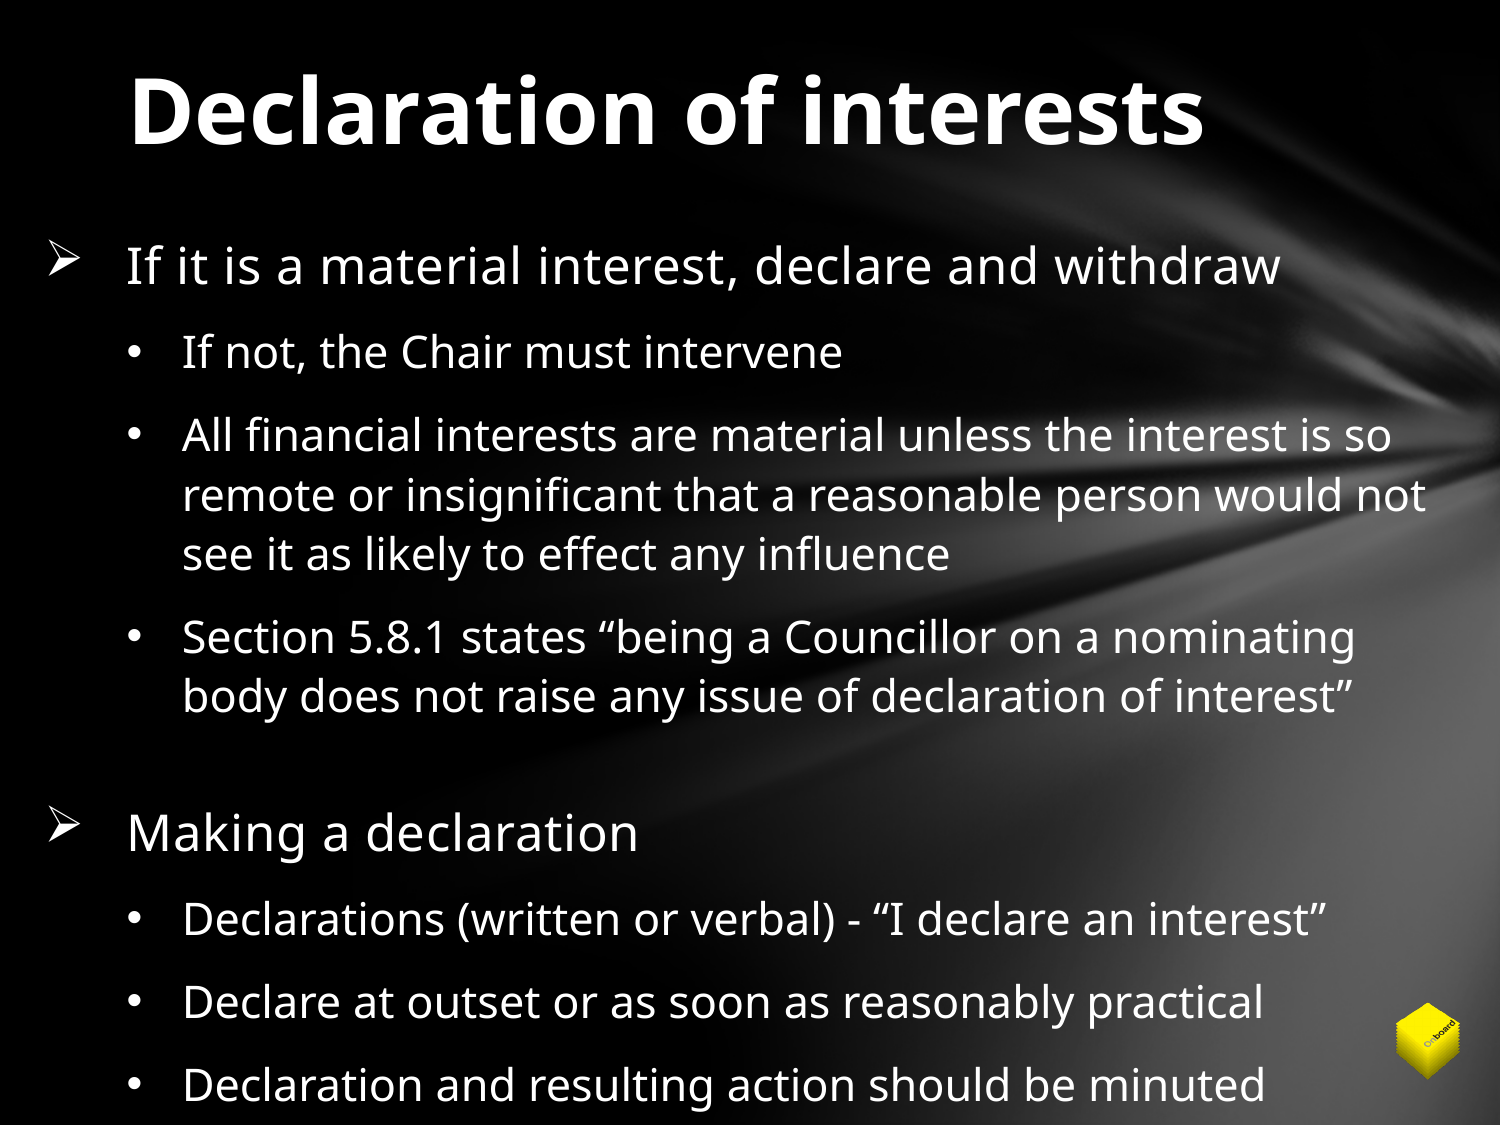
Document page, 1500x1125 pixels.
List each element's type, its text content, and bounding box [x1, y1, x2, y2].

picture [1382, 993, 1471, 1083]
list If it is a material interest, declare and withdraw If not, the Chair must intervene All financial interests are material unless the interest is so remote or insignificant that a reasonable person would not see it as likely to effect any influence Section 5.8.1 states “being a Councillor on a nominating body does not raise any issue of declaration of interest” Making a declaration Declarations (written or verbal) - “I declare an interest” Declare at outset or as soon as reasonably practical Declaration and resulting action should be minuted [29, 219, 1471, 1125]
title Declaration of interests [112, 30, 1412, 185]
